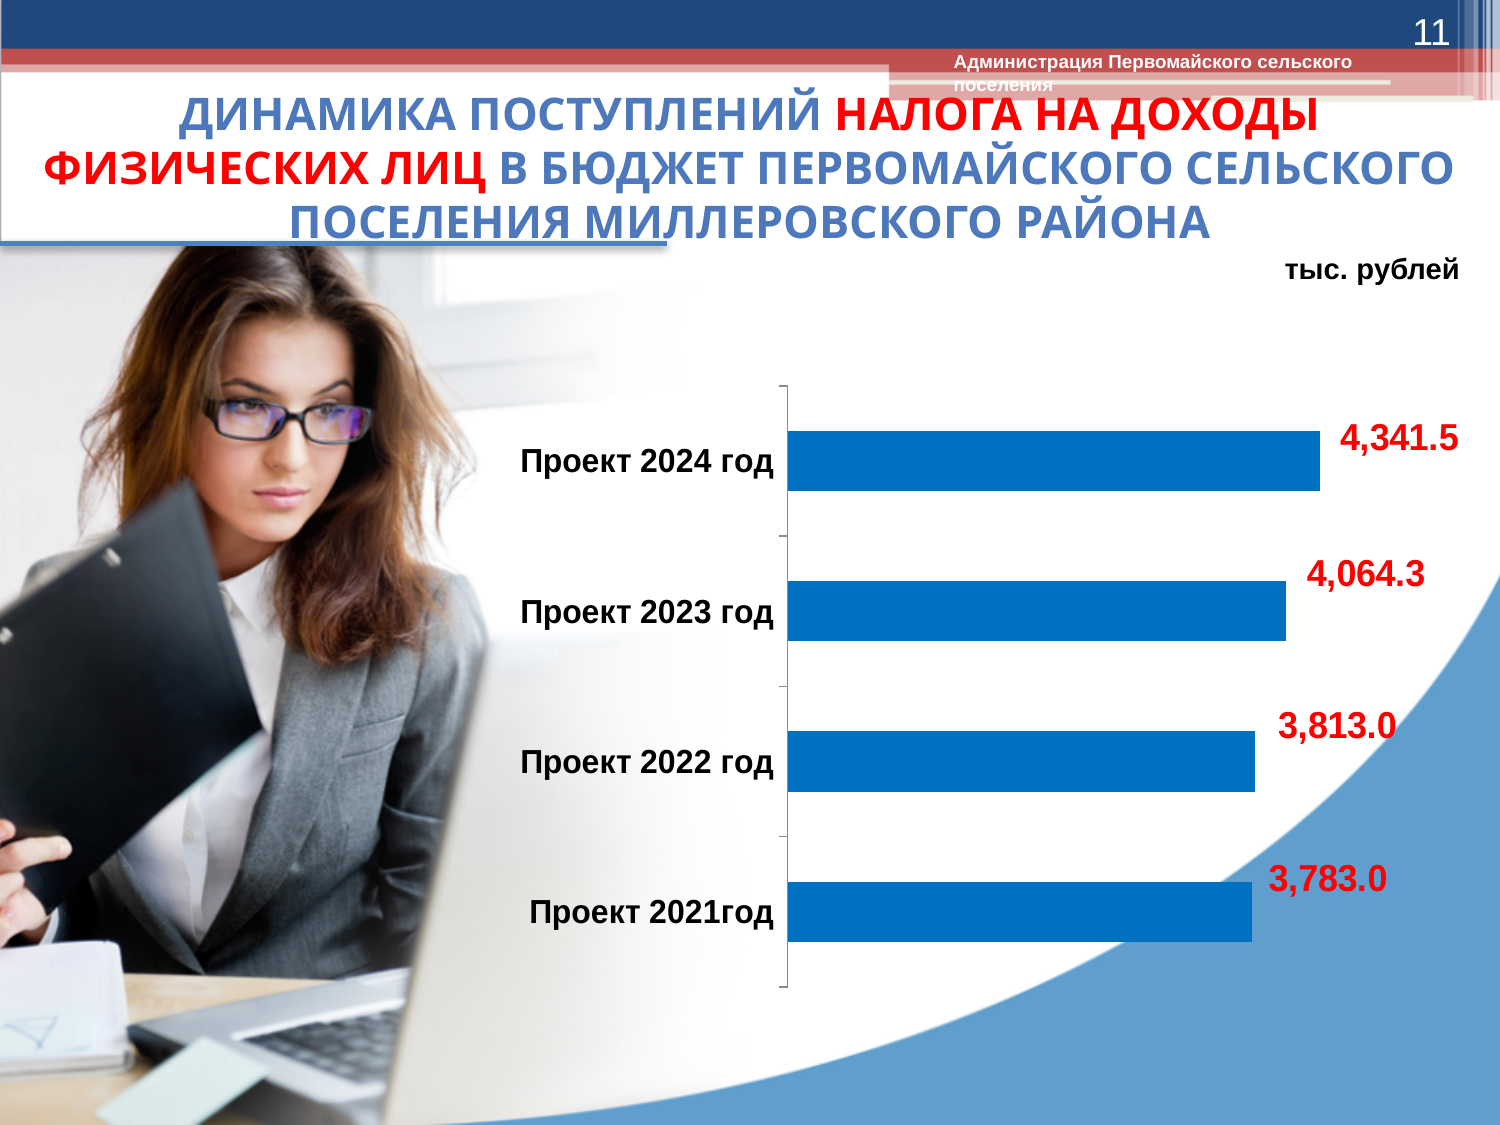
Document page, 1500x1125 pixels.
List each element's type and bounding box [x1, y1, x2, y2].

picture [0, 0, 1500, 1125]
chart [501, 373, 1460, 1000]
